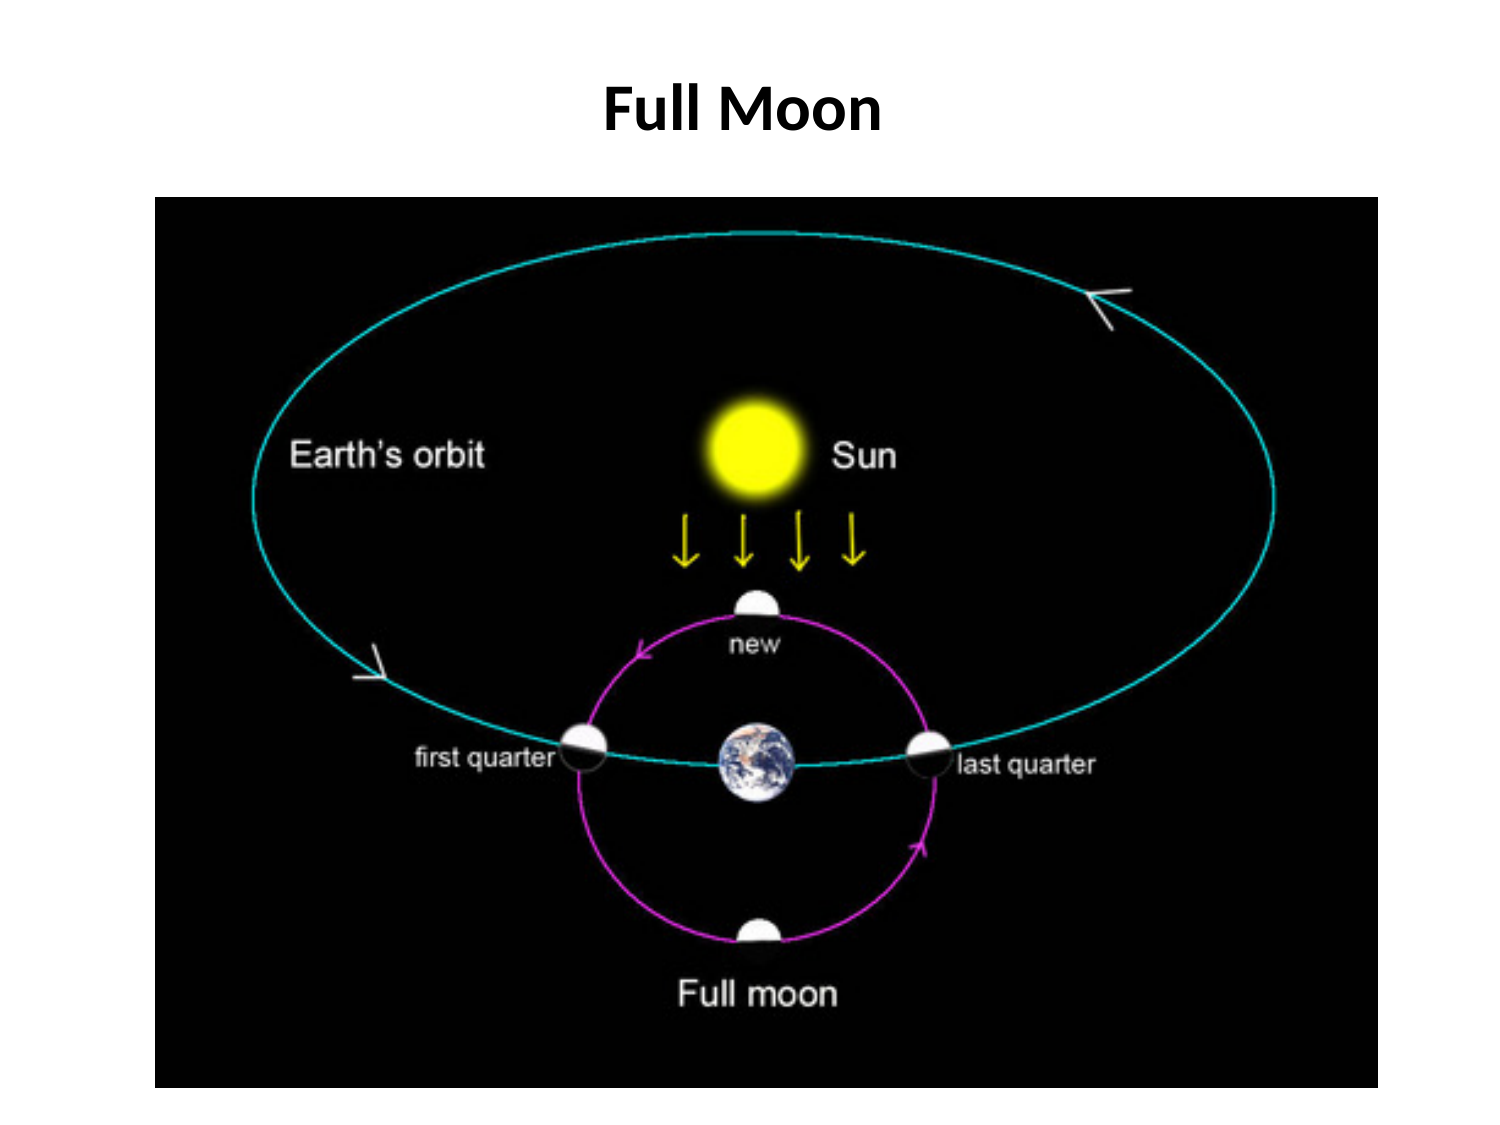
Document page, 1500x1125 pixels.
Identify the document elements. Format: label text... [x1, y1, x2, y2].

text_box Full Moon [588, 56, 899, 152]
picture [155, 197, 1378, 1088]
